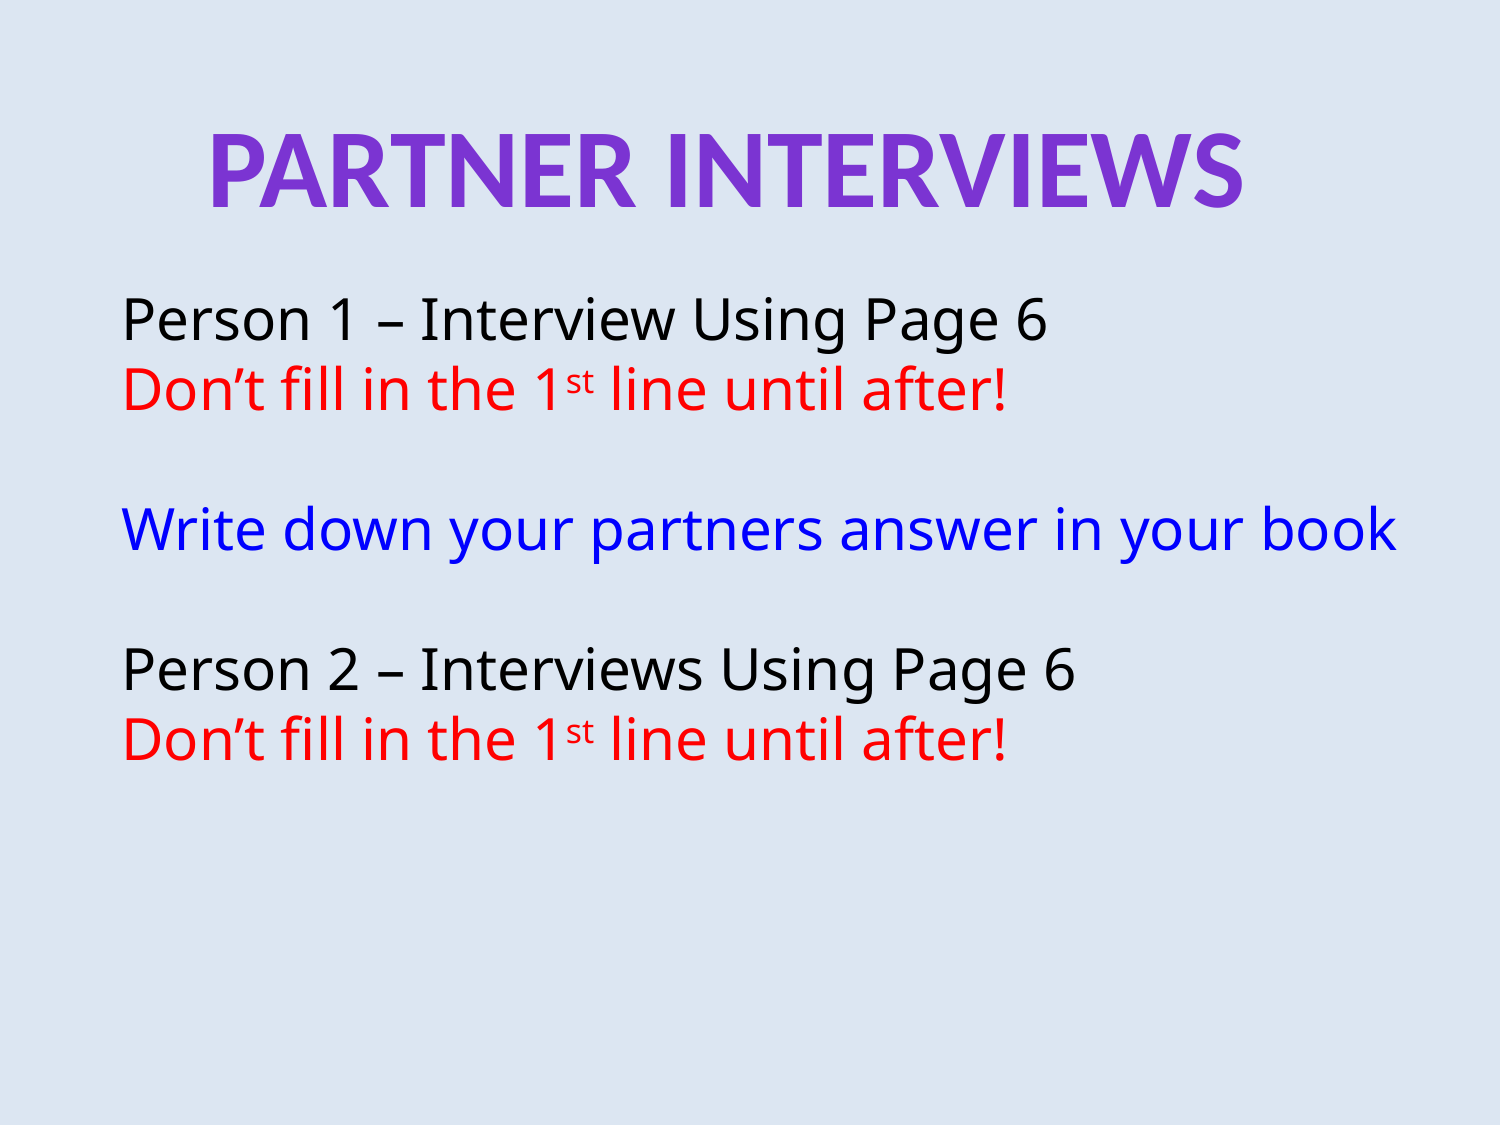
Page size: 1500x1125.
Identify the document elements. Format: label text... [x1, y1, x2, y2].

text_box Partner Interviews [192, 87, 1262, 274]
text_box Person 1 – Interview Using Page 6 Don’t fill in the 1st line until after! Write down your partners answer in your book Person 2 – Interviews Using Page 6 Don’t fill in the 1st line until after! [106, 274, 1413, 850]
